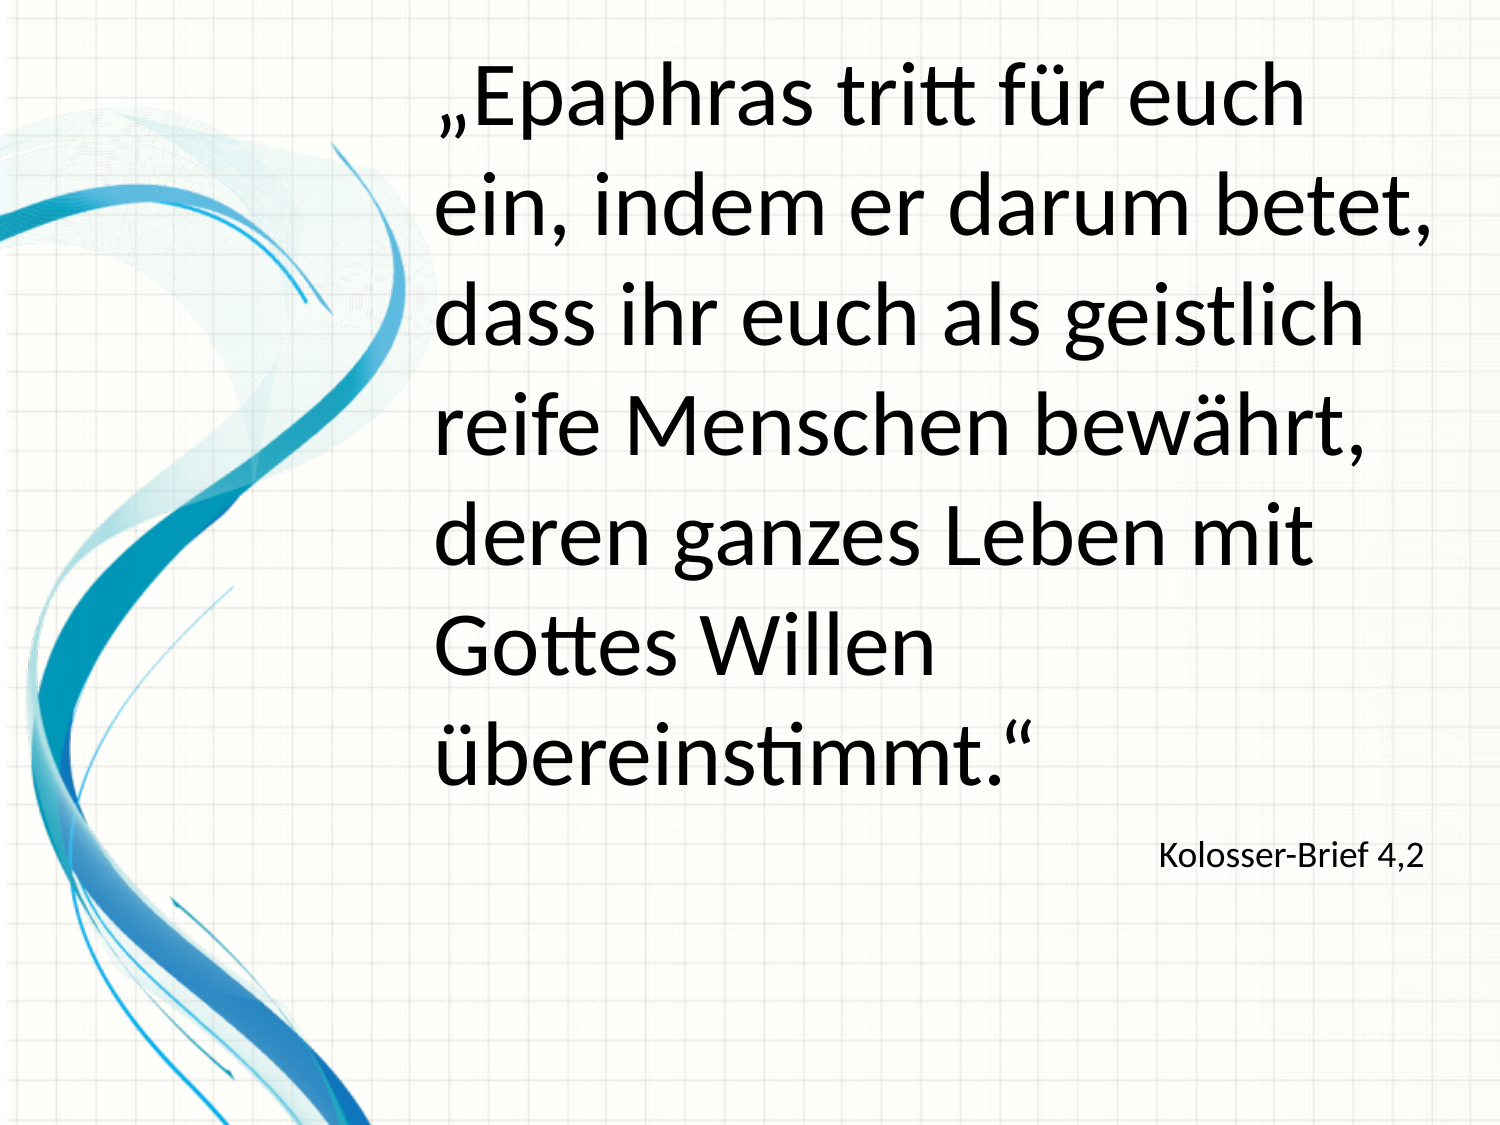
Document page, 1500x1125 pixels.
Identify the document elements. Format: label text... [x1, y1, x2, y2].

text_box „Epaphras tritt für euch ein, indem er darum betet, dass ihr euch als geistlich reife Menschen bewährt, deren ganzes Leben mit Gottes Willen übereinstimmt.“ [469, 26, 1483, 799]
text_box Kolosser-Brief 4,2 [469, 822, 1440, 894]
picture [0, 0, 1500, 1125]
